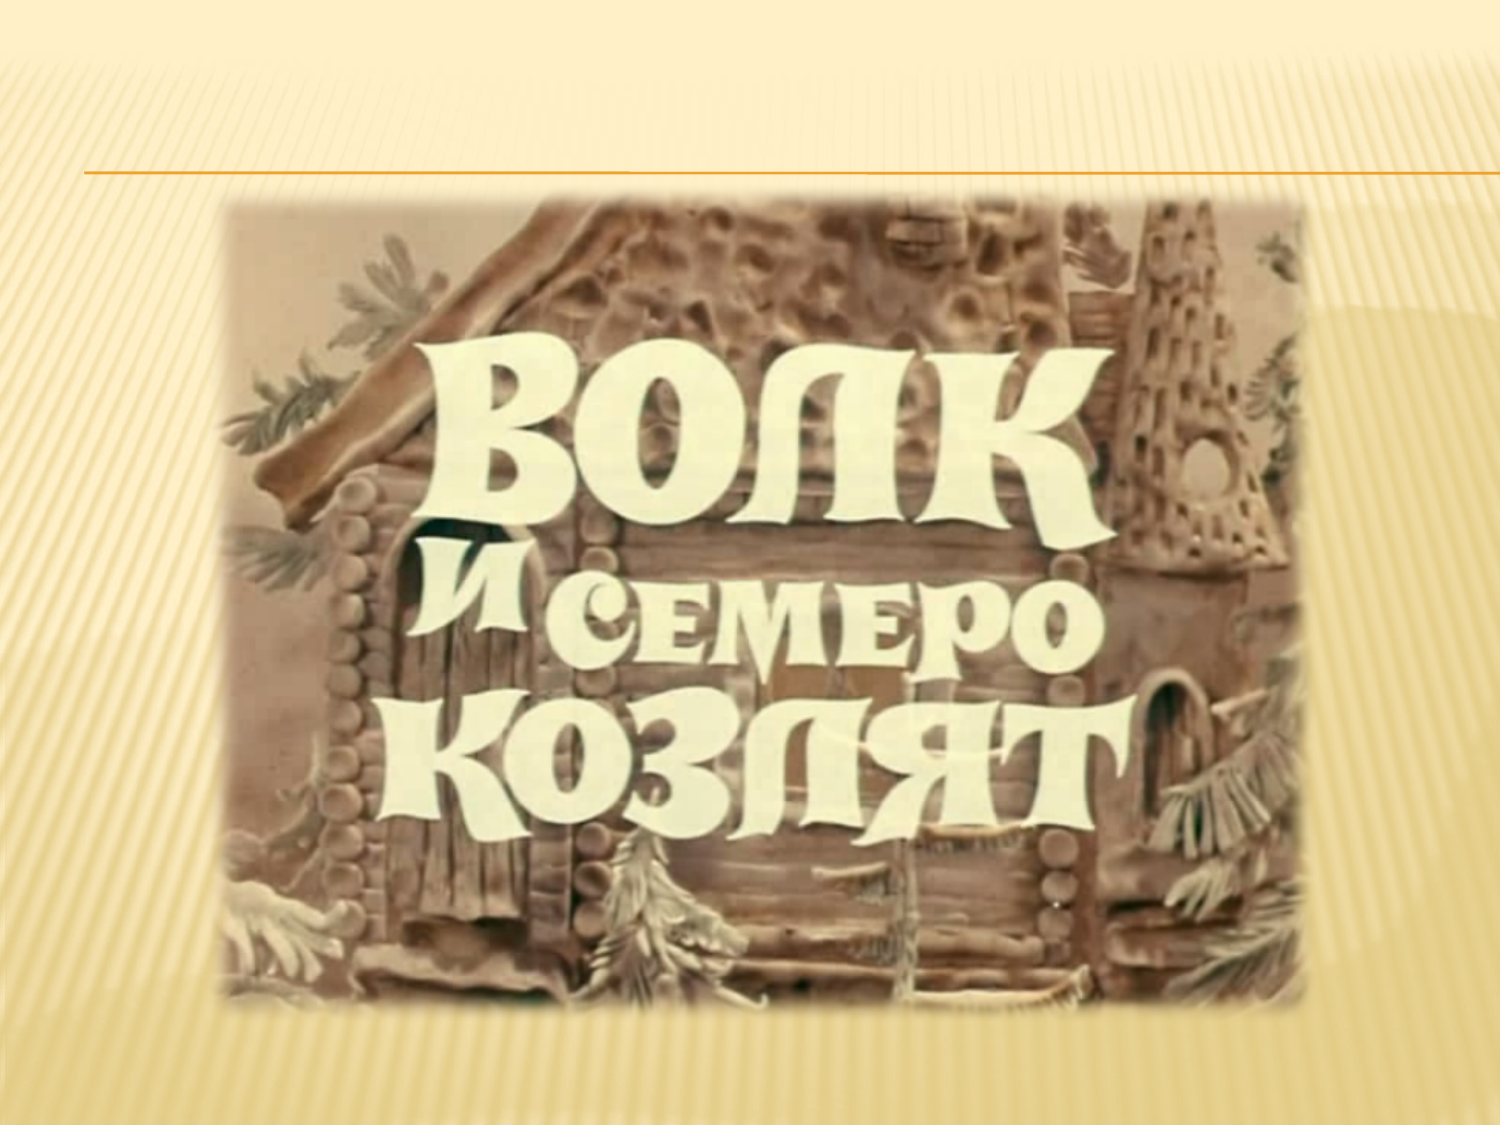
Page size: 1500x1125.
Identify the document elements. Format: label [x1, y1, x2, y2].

list [206, 184, 1318, 1024]
